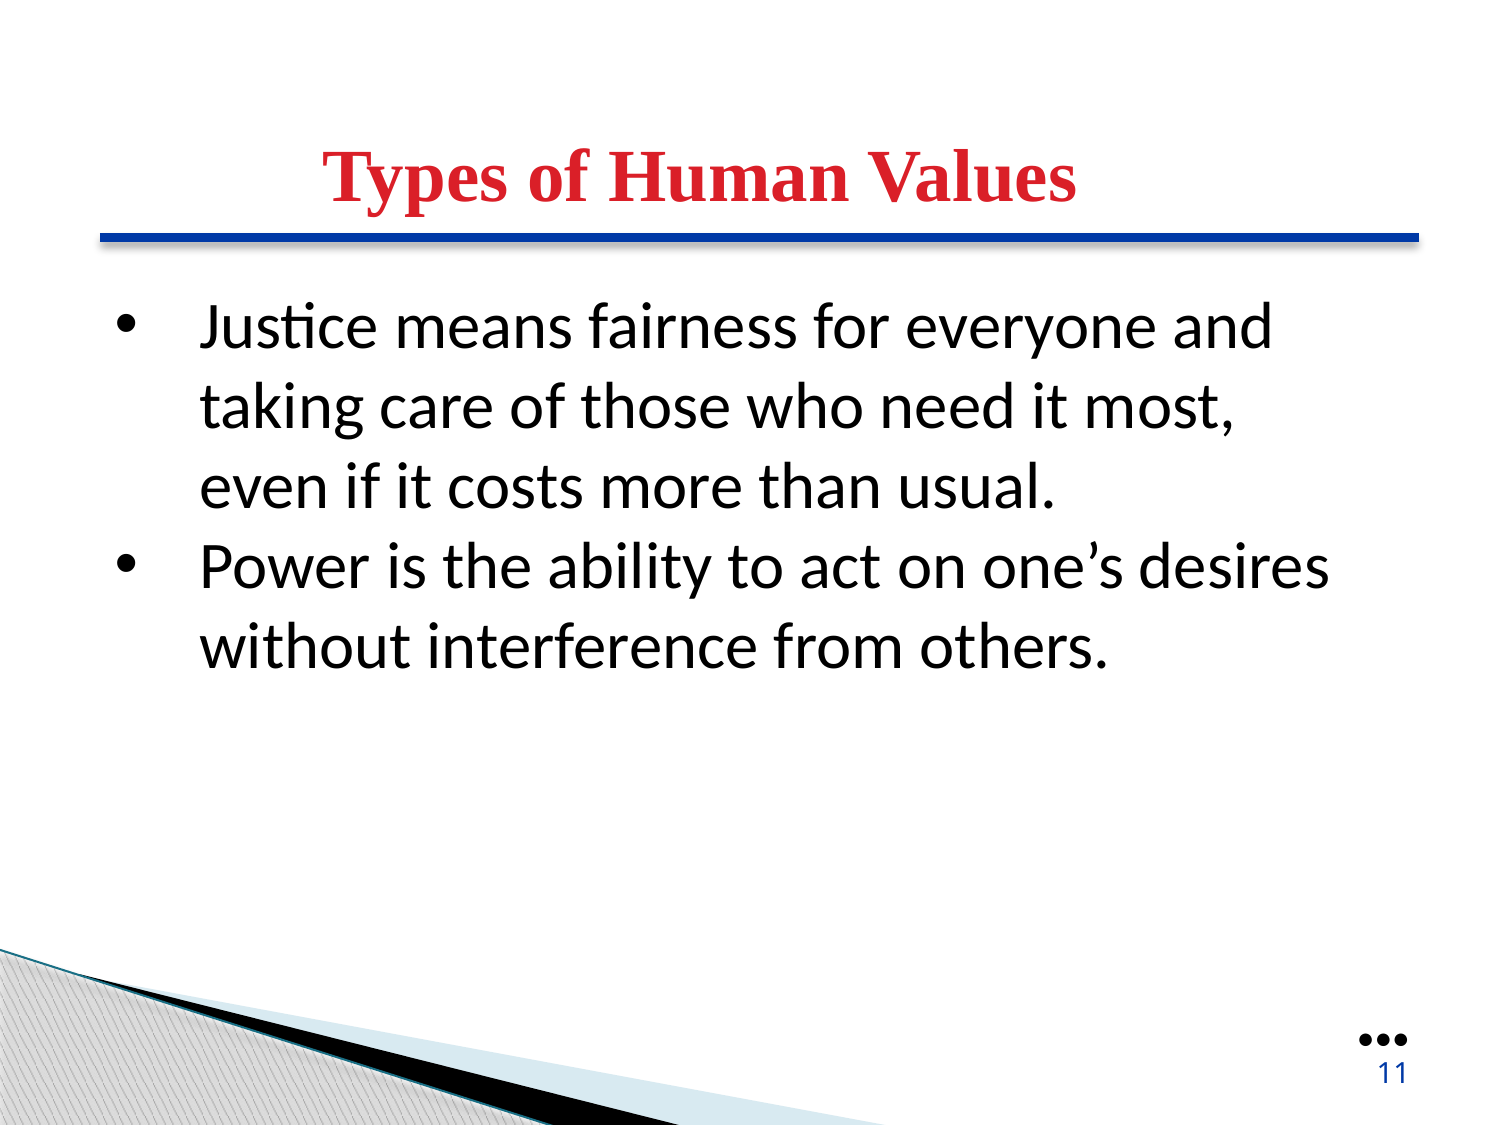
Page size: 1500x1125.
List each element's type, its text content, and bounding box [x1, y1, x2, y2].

text_box ●●● 11 [1074, 1012, 1425, 1073]
text_box Justice means fairness for everyone and taking care of those who need it most, even if it costs more than usual. Power is the ability to act on one’s desires without interference from others. [99, 274, 1363, 690]
text_box Types of Human Values [0, 118, 1438, 224]
